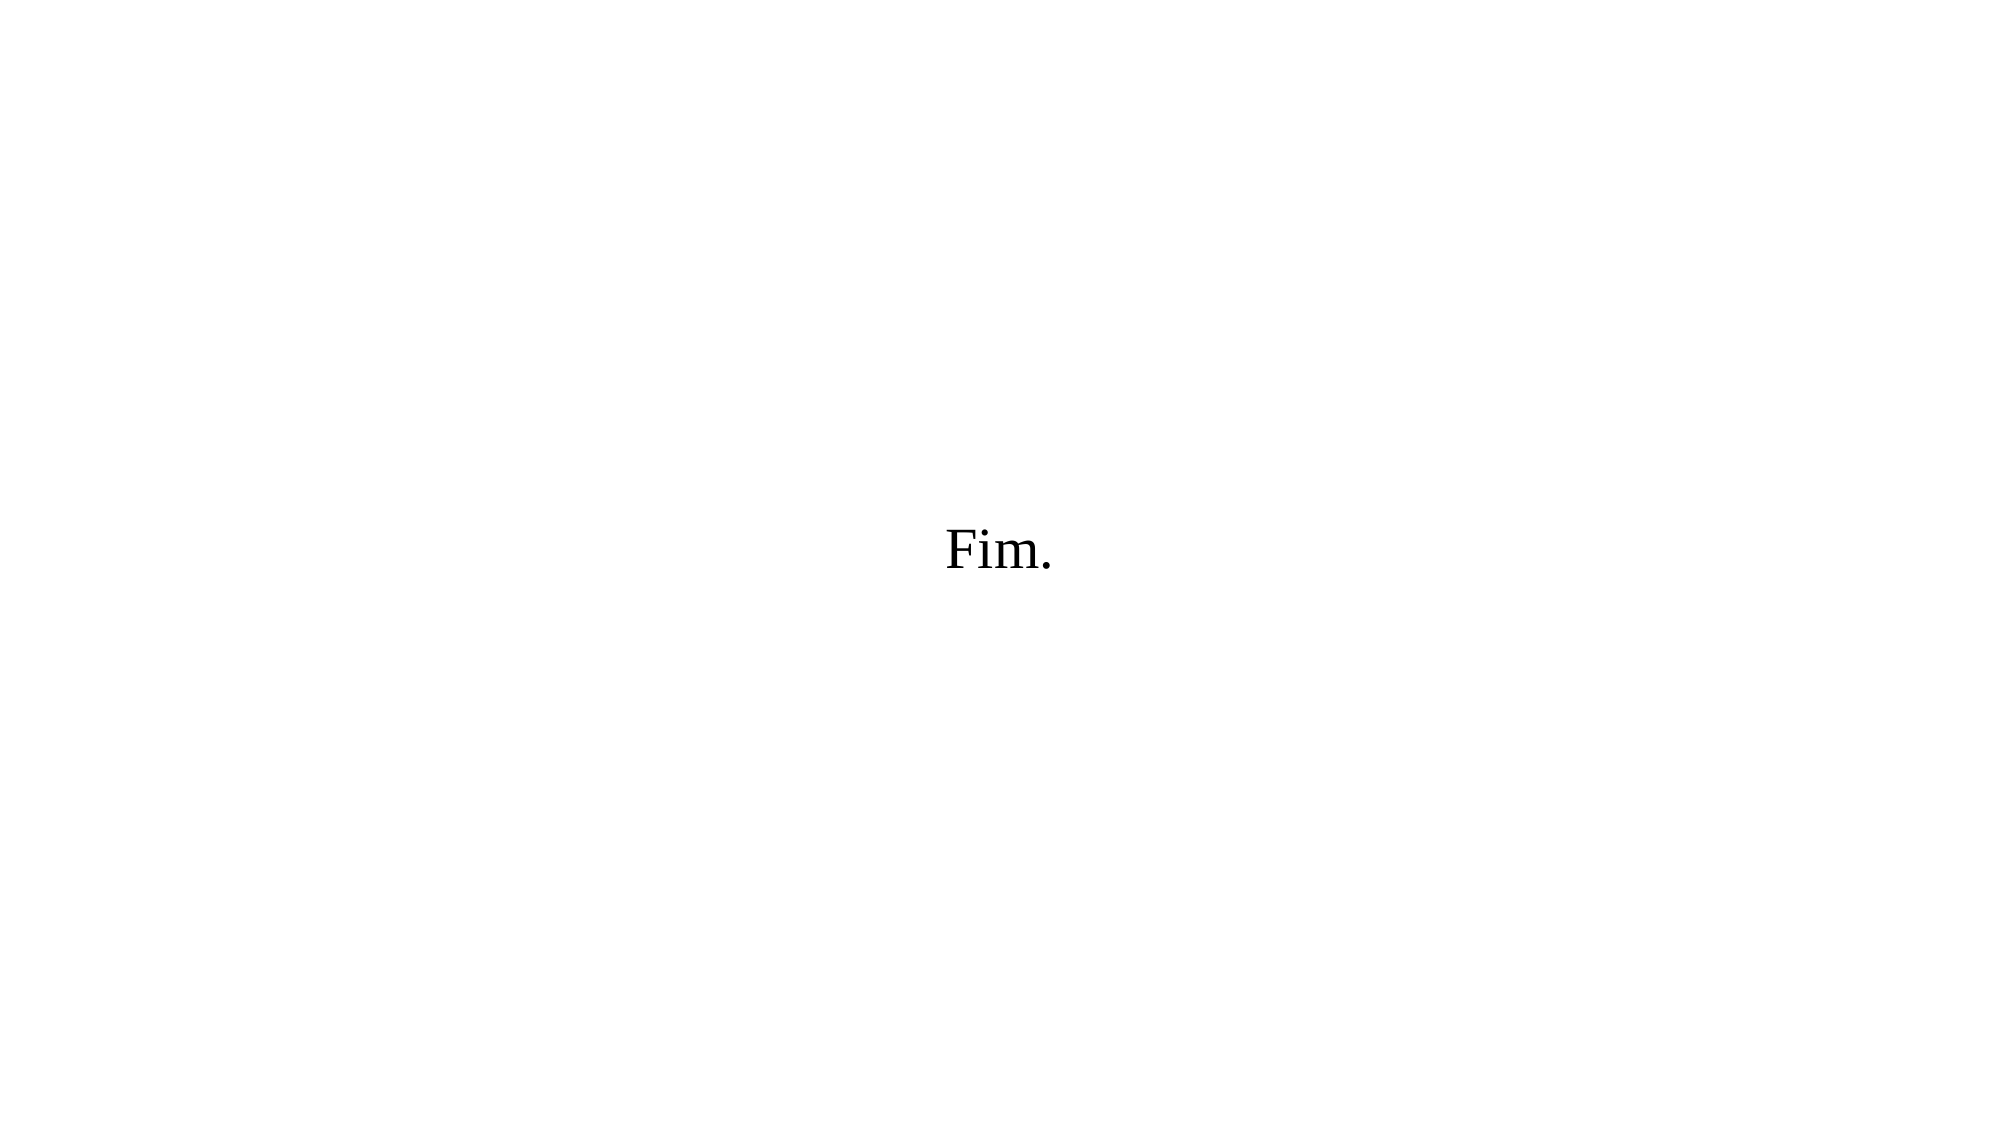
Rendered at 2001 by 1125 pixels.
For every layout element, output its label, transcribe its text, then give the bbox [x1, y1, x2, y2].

text_box Fim. [930, 503, 1070, 588]
